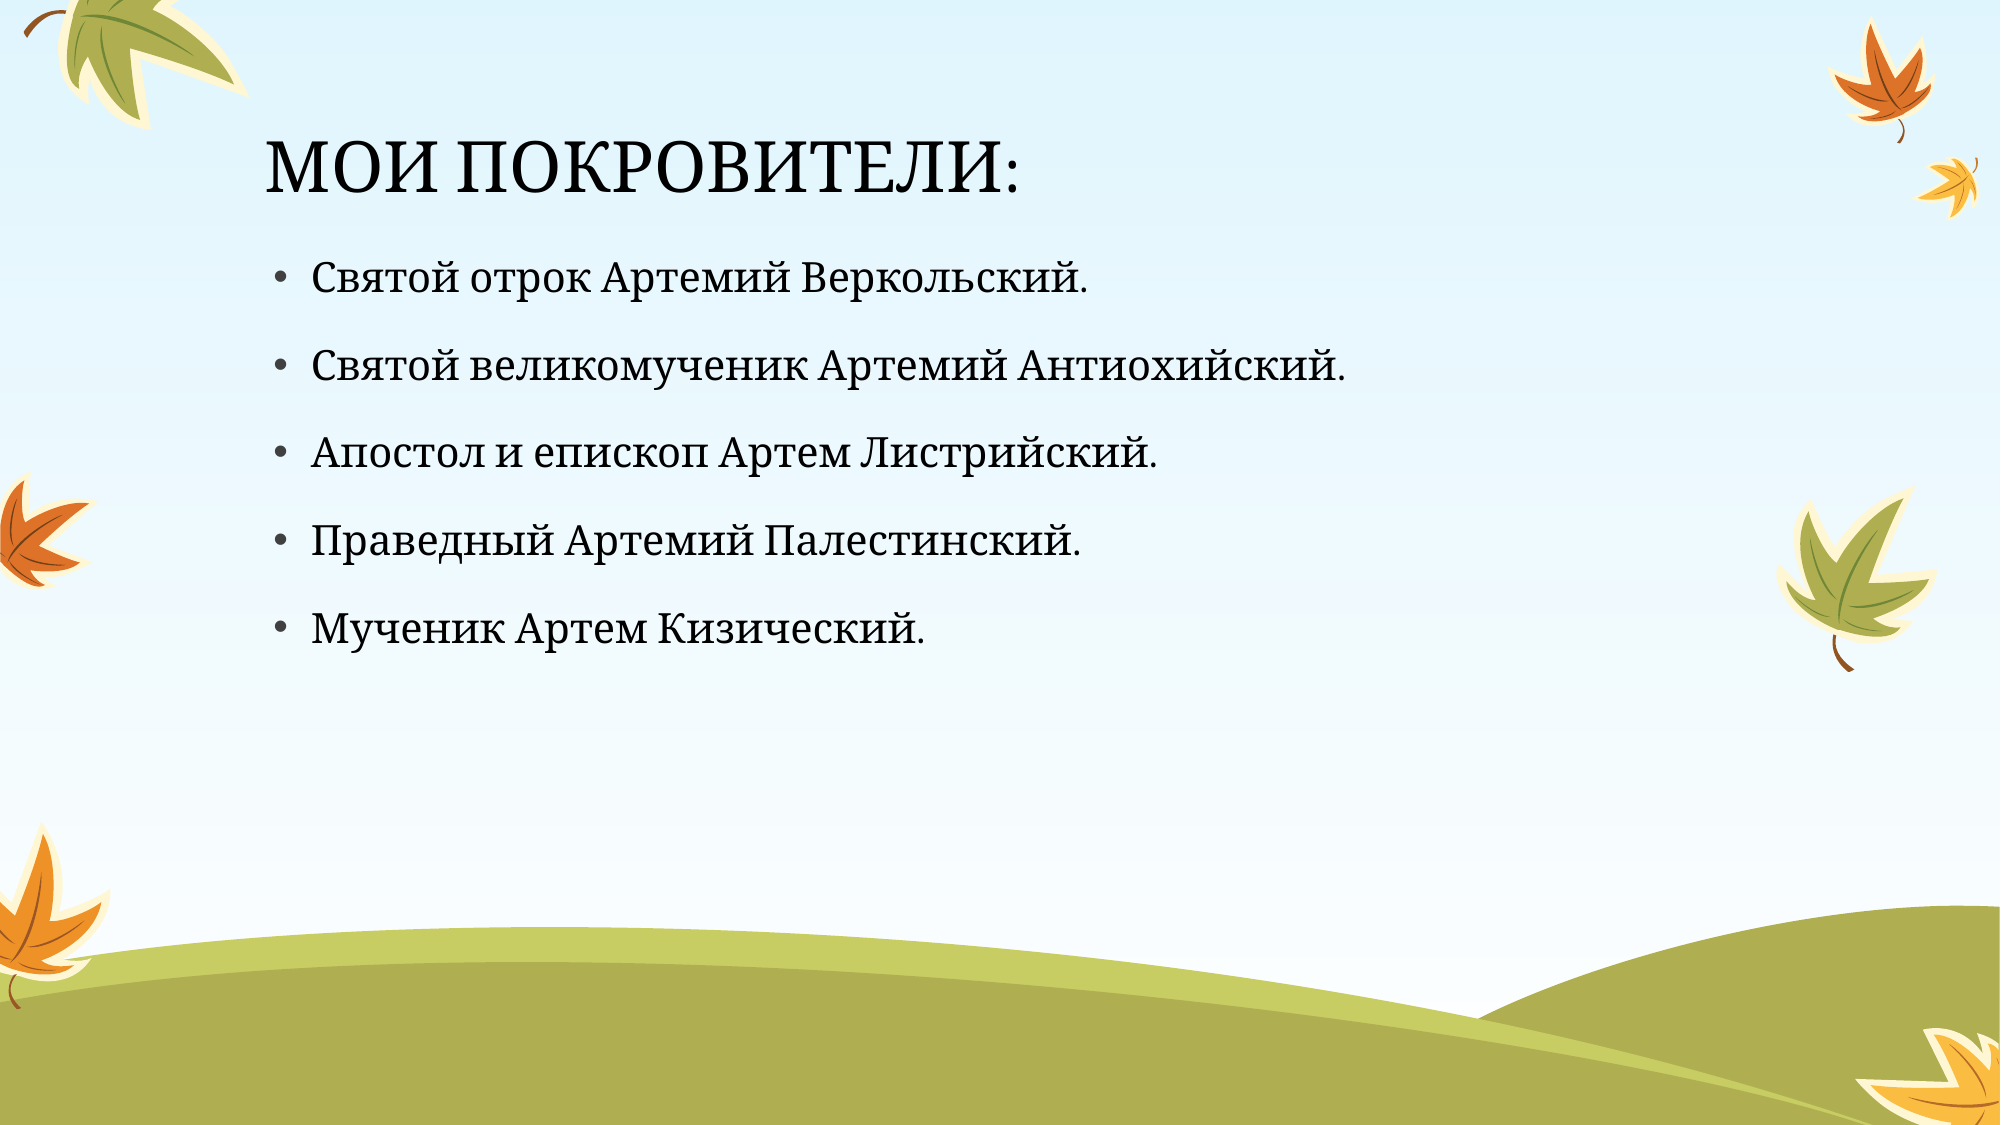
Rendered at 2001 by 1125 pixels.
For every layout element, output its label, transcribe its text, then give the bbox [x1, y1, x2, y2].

title МОИ ПОКРОВИТЕЛИ: [249, 12, 1749, 216]
list Святой отрок Артемий Веркольский. Святой великомученик Артемий Антиохийский. Апостол и епископ Артем Листрийский. Праведный Артемий Палестинский. Мученик Артем Кизический. [250, 243, 1750, 925]
